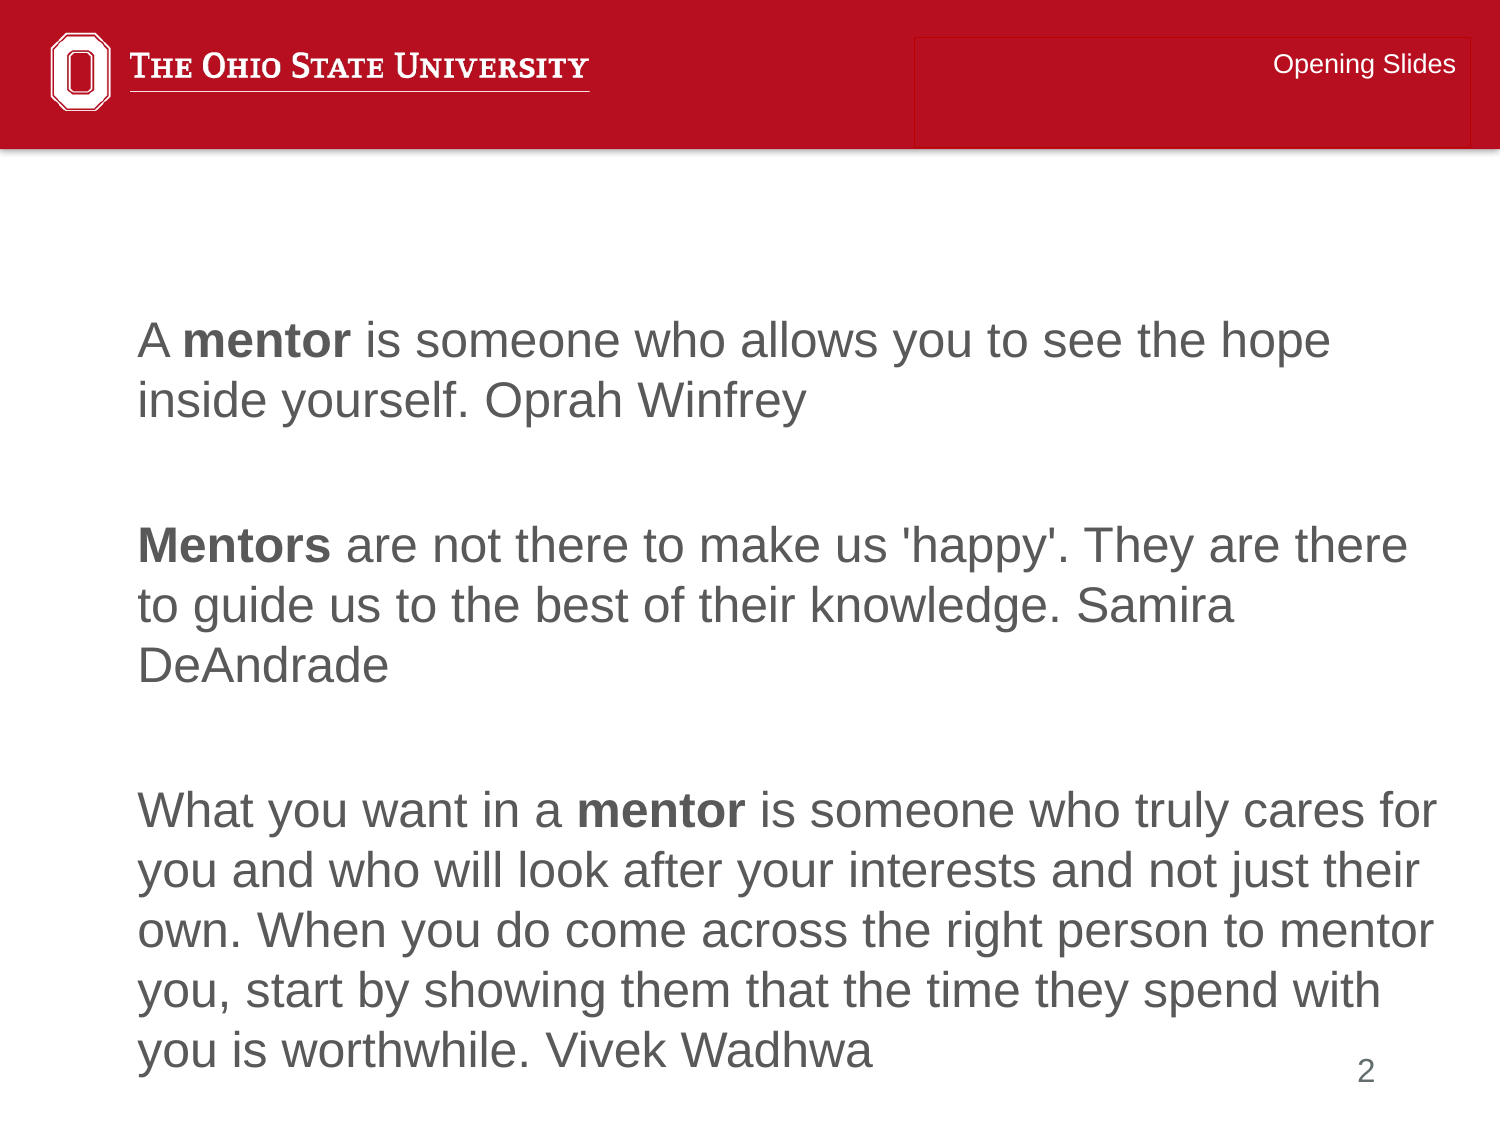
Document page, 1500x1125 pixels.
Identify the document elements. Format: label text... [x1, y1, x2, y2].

list A mentor is someone who allows you to see the hope inside yourself. Oprah Winfrey Mentors are not there to make us 'happy'. They are there to guide us to the best of their knowledge. Samira DeAndrade What you want in a mentor is someone who truly cares for you and who will look after your interests and not just their own. When you do come across the right person to mentor you, start by showing them that the time they spend with you is worthwhile. Vivek Wadhwa [122, 300, 1473, 1043]
list Opening Slides [914, 37, 1471, 148]
picture [50, 32, 590, 111]
